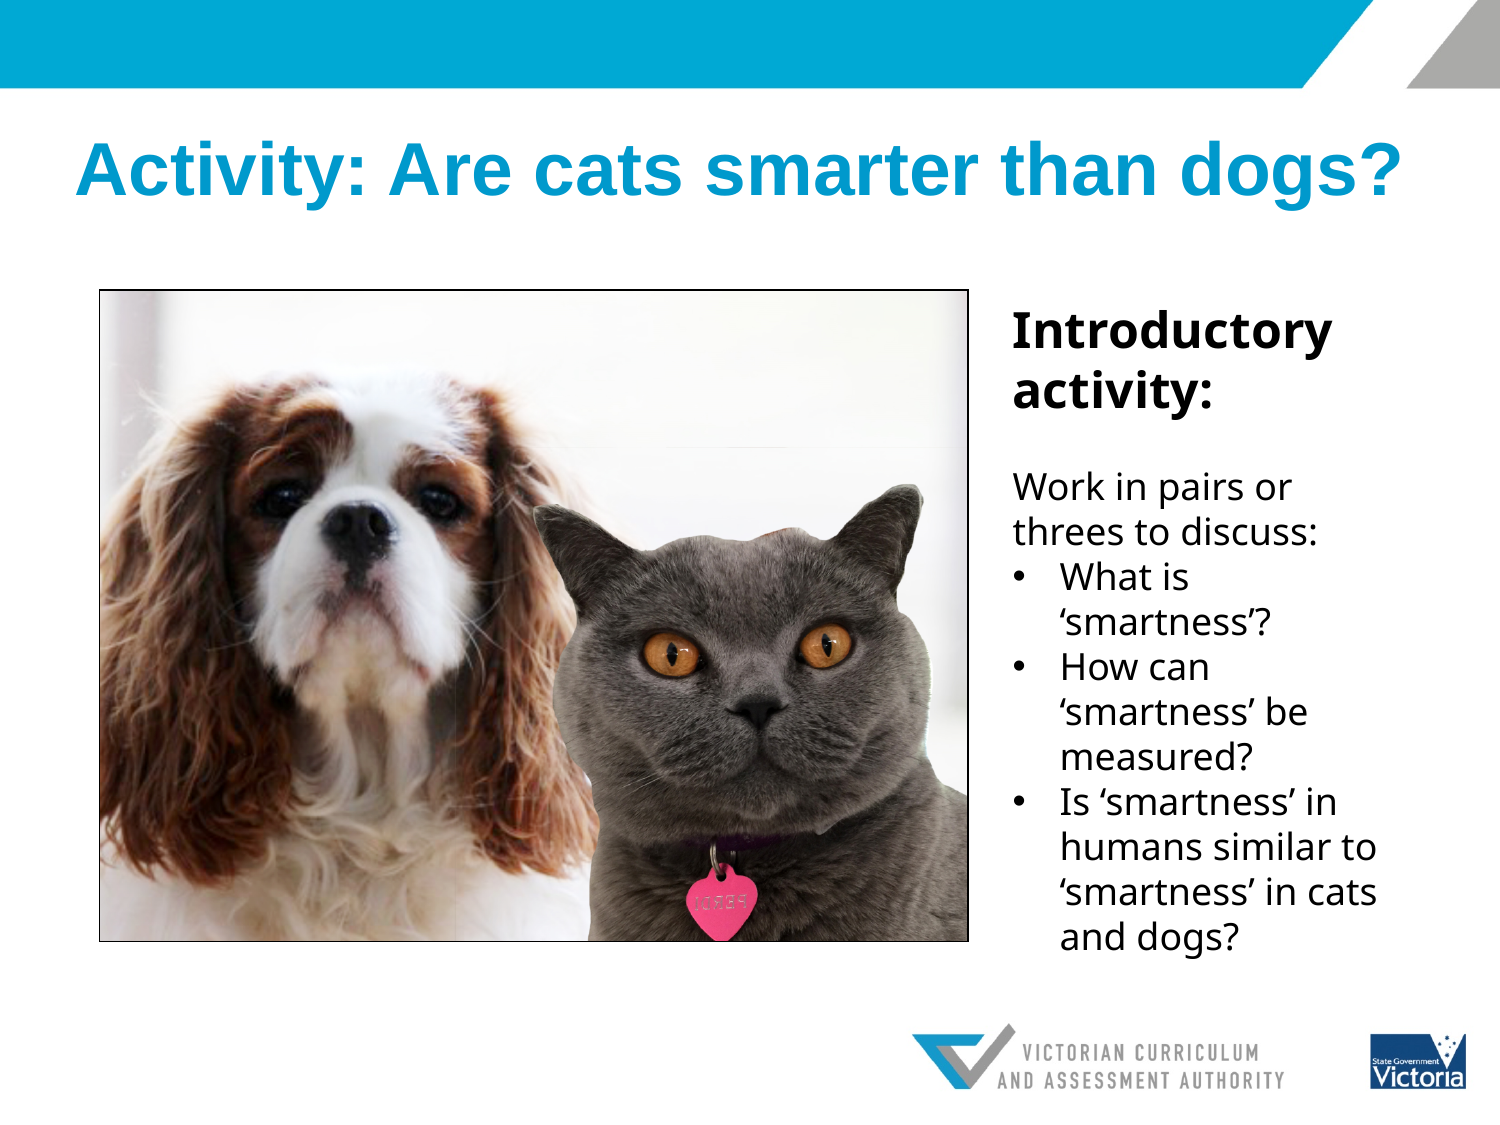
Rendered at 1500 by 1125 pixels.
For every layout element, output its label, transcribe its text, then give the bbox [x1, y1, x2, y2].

title Activity: Are cats smarter than dogs? [53, 99, 1447, 232]
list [100, 290, 968, 942]
text_box Introductory activity: Work in pairs or threes to discuss: What is ‘smartness’? How can ‘smartness’ be measured? Is ‘smartness’ in humans similar to ‘smartness’ in cats and dogs? [998, 290, 1400, 1011]
picture [0, 0, 1500, 1125]
